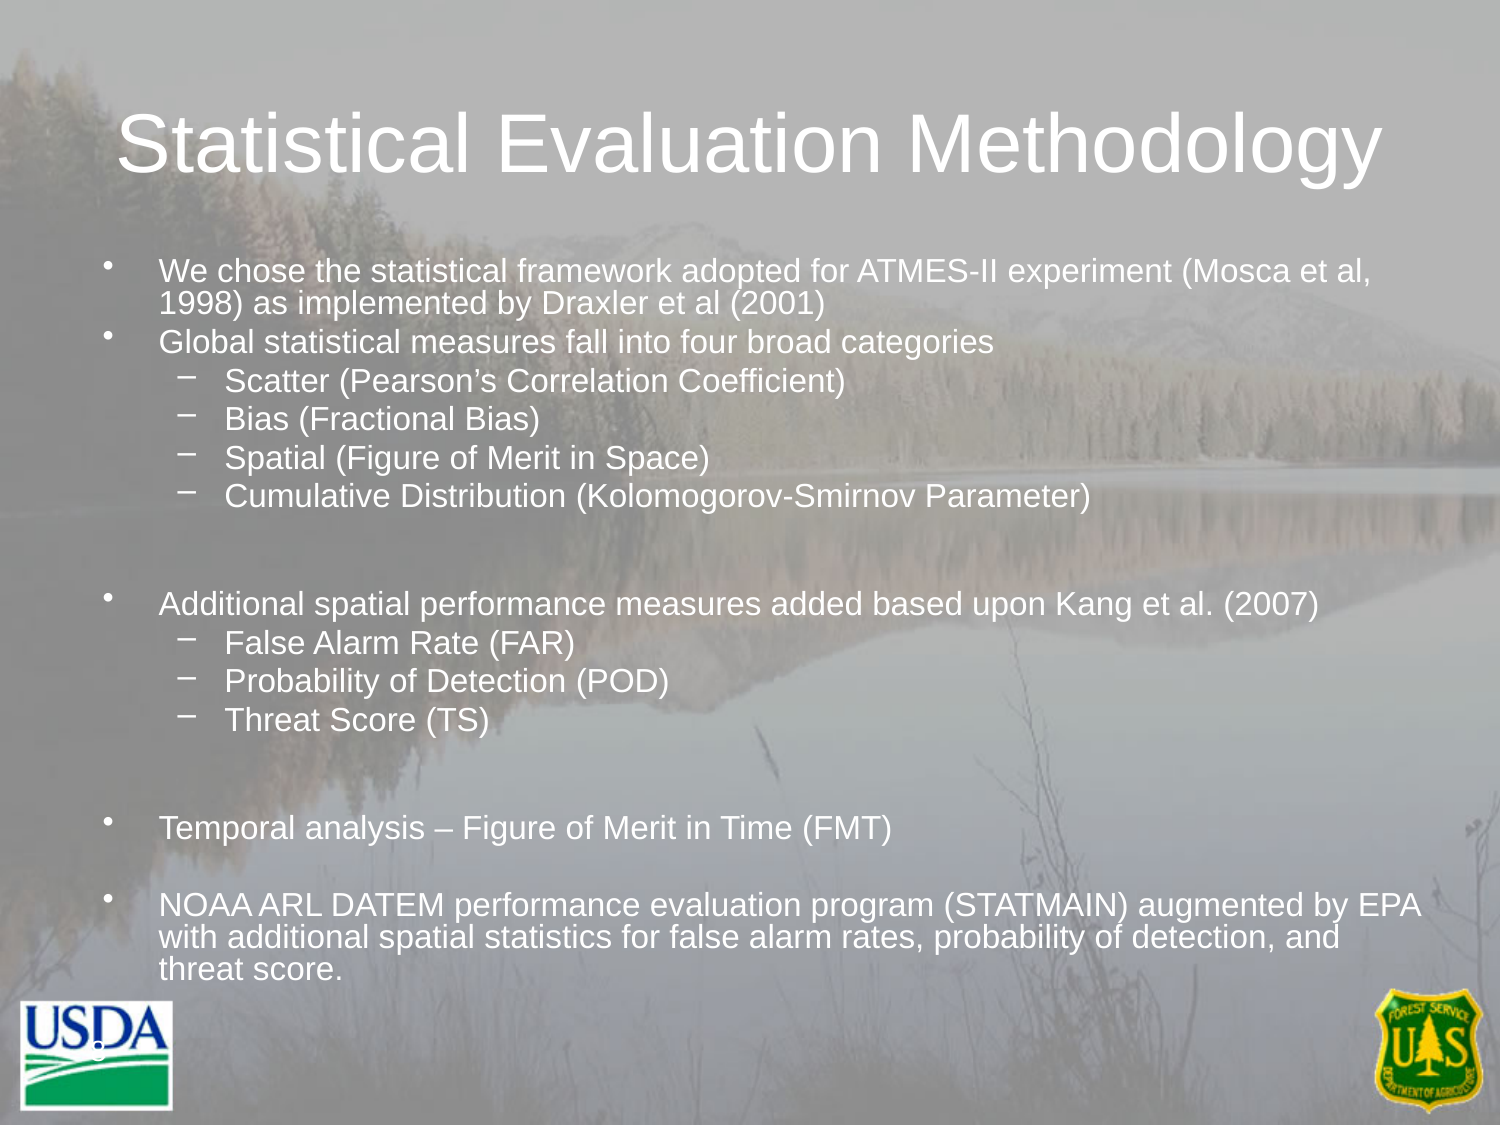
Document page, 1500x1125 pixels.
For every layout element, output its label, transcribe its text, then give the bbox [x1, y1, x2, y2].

slide_number 8 [74, 1024, 426, 1103]
list We chose the statistical framework adopted for ATMES-II experiment (Mosca et al, 1998) as implemented by Draxler et al (2001) Global statistical measures fall into four broad categories Scatter (Pearson’s Correlation Coefficient) Bias (Fractional Bias) Spatial (Figure of Merit in Space) Cumulative Distribution (Kolomogorov-Smirnov Parameter) Additional spatial performance measures added based upon Kang et al. (2007) False Alarm Rate (FAR) Probability of Detection (POD) Threat Score (TS) Temporal analysis – Figure of Merit in Time (FMT) NOAA ARL DATEM performance evaluation program (STATMAIN) augmented by EPA with additional spatial statistics for false alarm rates, probability of detection, and threat score. [87, 249, 1438, 993]
title Statistical Evaluation Methodology [74, 44, 1426, 233]
picture [0, 0, 1500, 1125]
